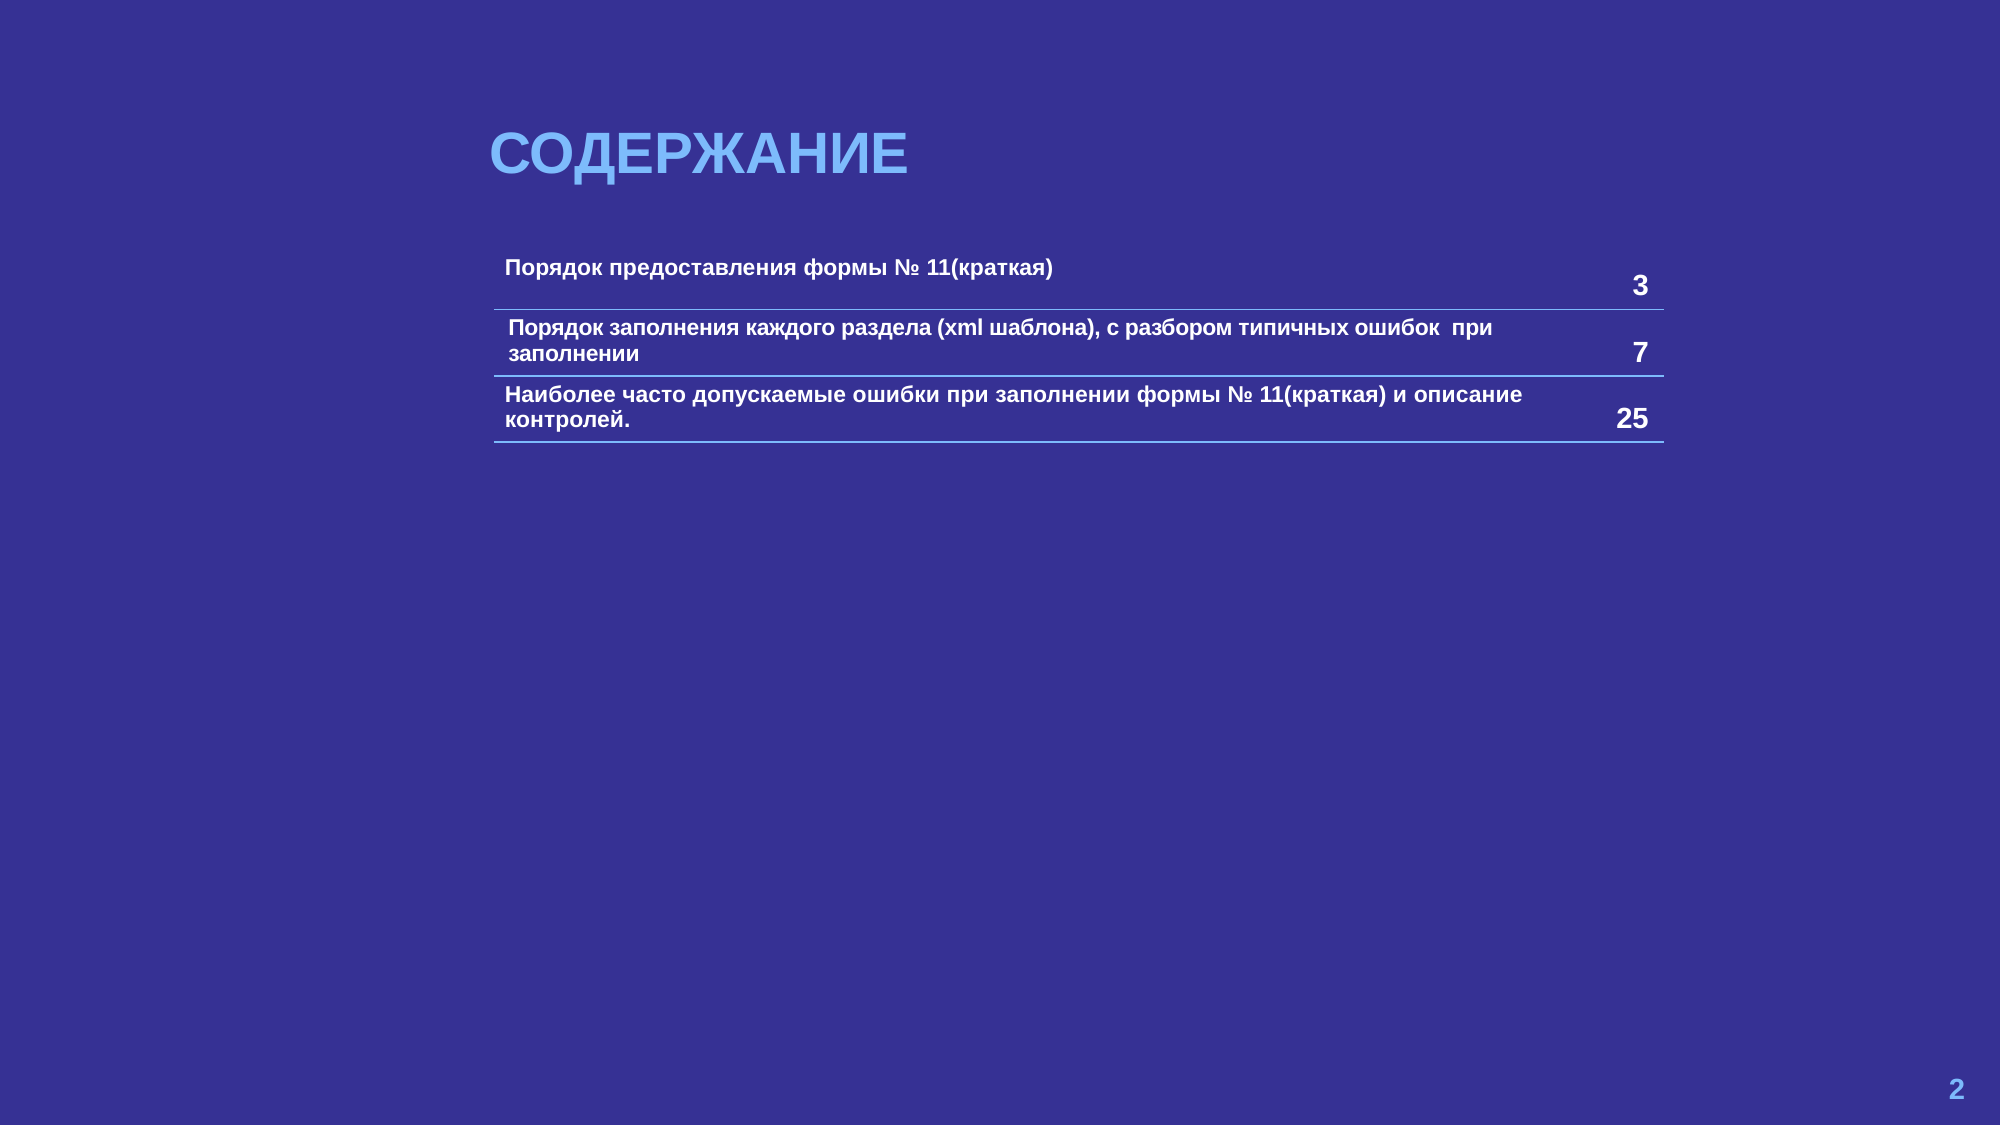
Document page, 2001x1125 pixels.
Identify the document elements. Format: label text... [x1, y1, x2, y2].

table_cell Наиболее часто допускаемые ошибки при заполнении формы № 11(краткая) и описание контролей. [494, 377, 1561, 441]
table_cell 25 [1561, 377, 1664, 441]
table_cell 7 [1561, 310, 1664, 375]
table_cell Порядок заполнения каждого раздела (xml шаблона), с разбором типичных ошибок при заполнении [494, 310, 1561, 375]
table_header Порядок предоставления формы № 11(краткая) [494, 249, 1561, 309]
table_header 3 [1561, 249, 1664, 309]
